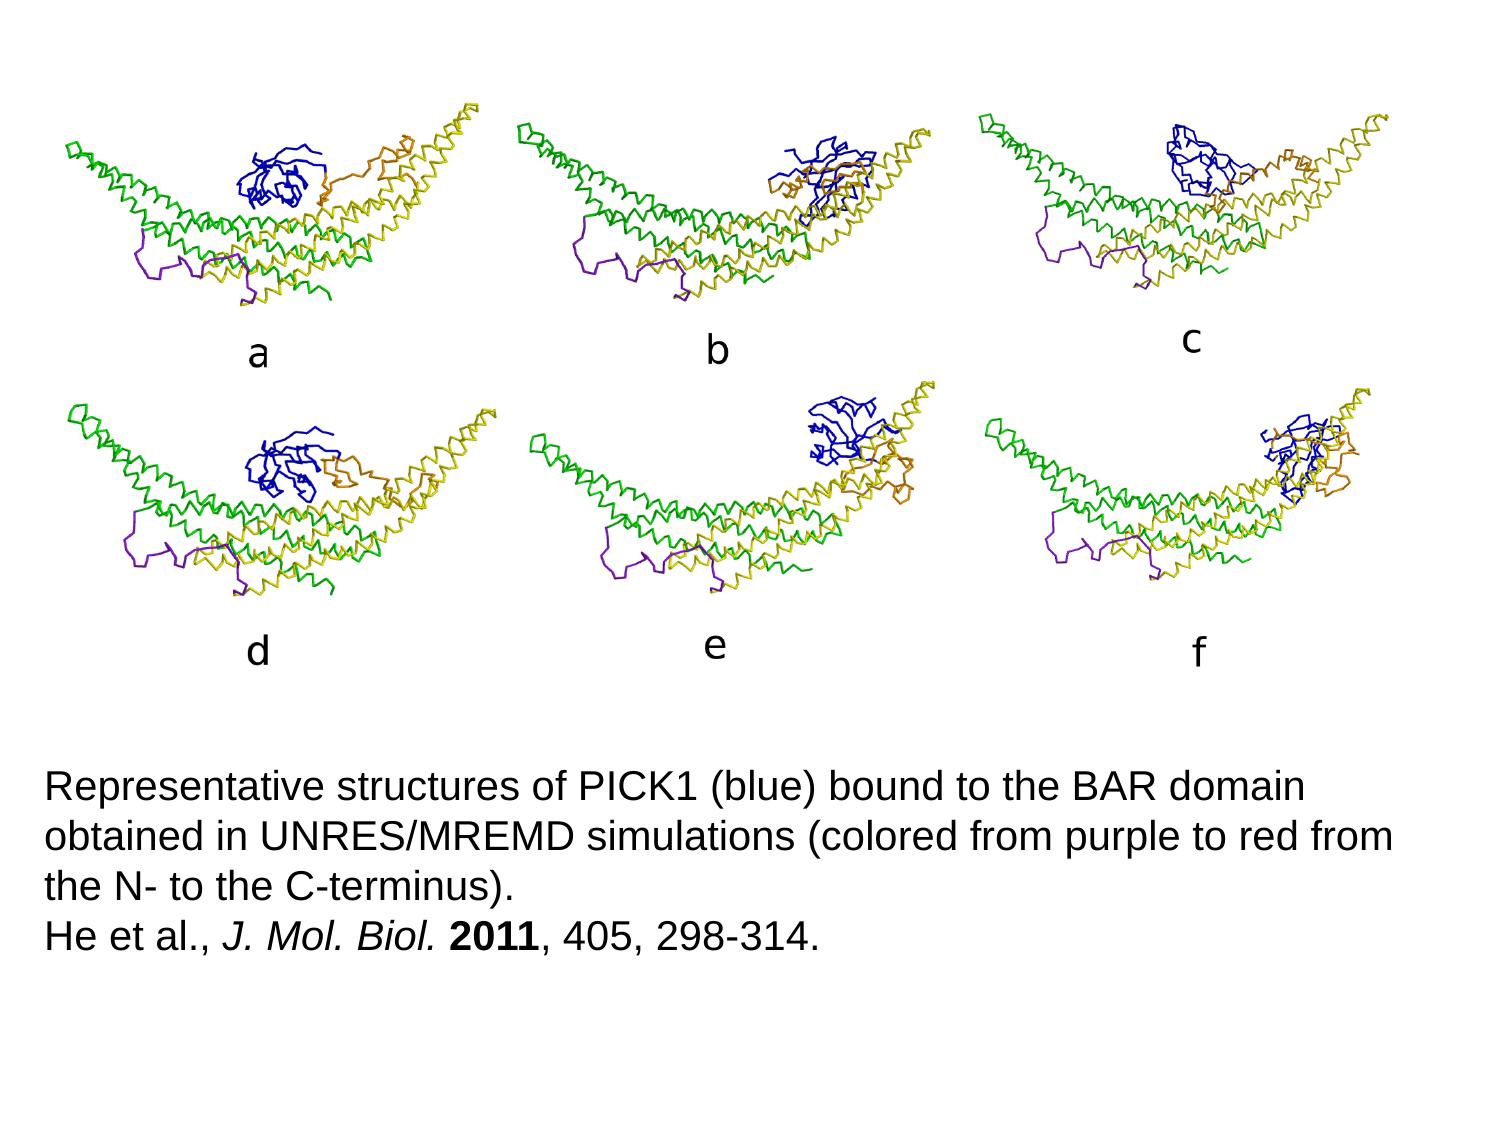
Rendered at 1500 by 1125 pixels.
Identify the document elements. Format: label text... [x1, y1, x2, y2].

text_box Representative structures of PICK1 (blue) bound to the BAR domain obtained in UNRES/MREMD simulations (colored from purple to red from the N- to the C-terminus). He et al., J. Mol. Biol. 2011, 405, 298-314. [29, 751, 1459, 967]
picture [40, 77, 1448, 682]
